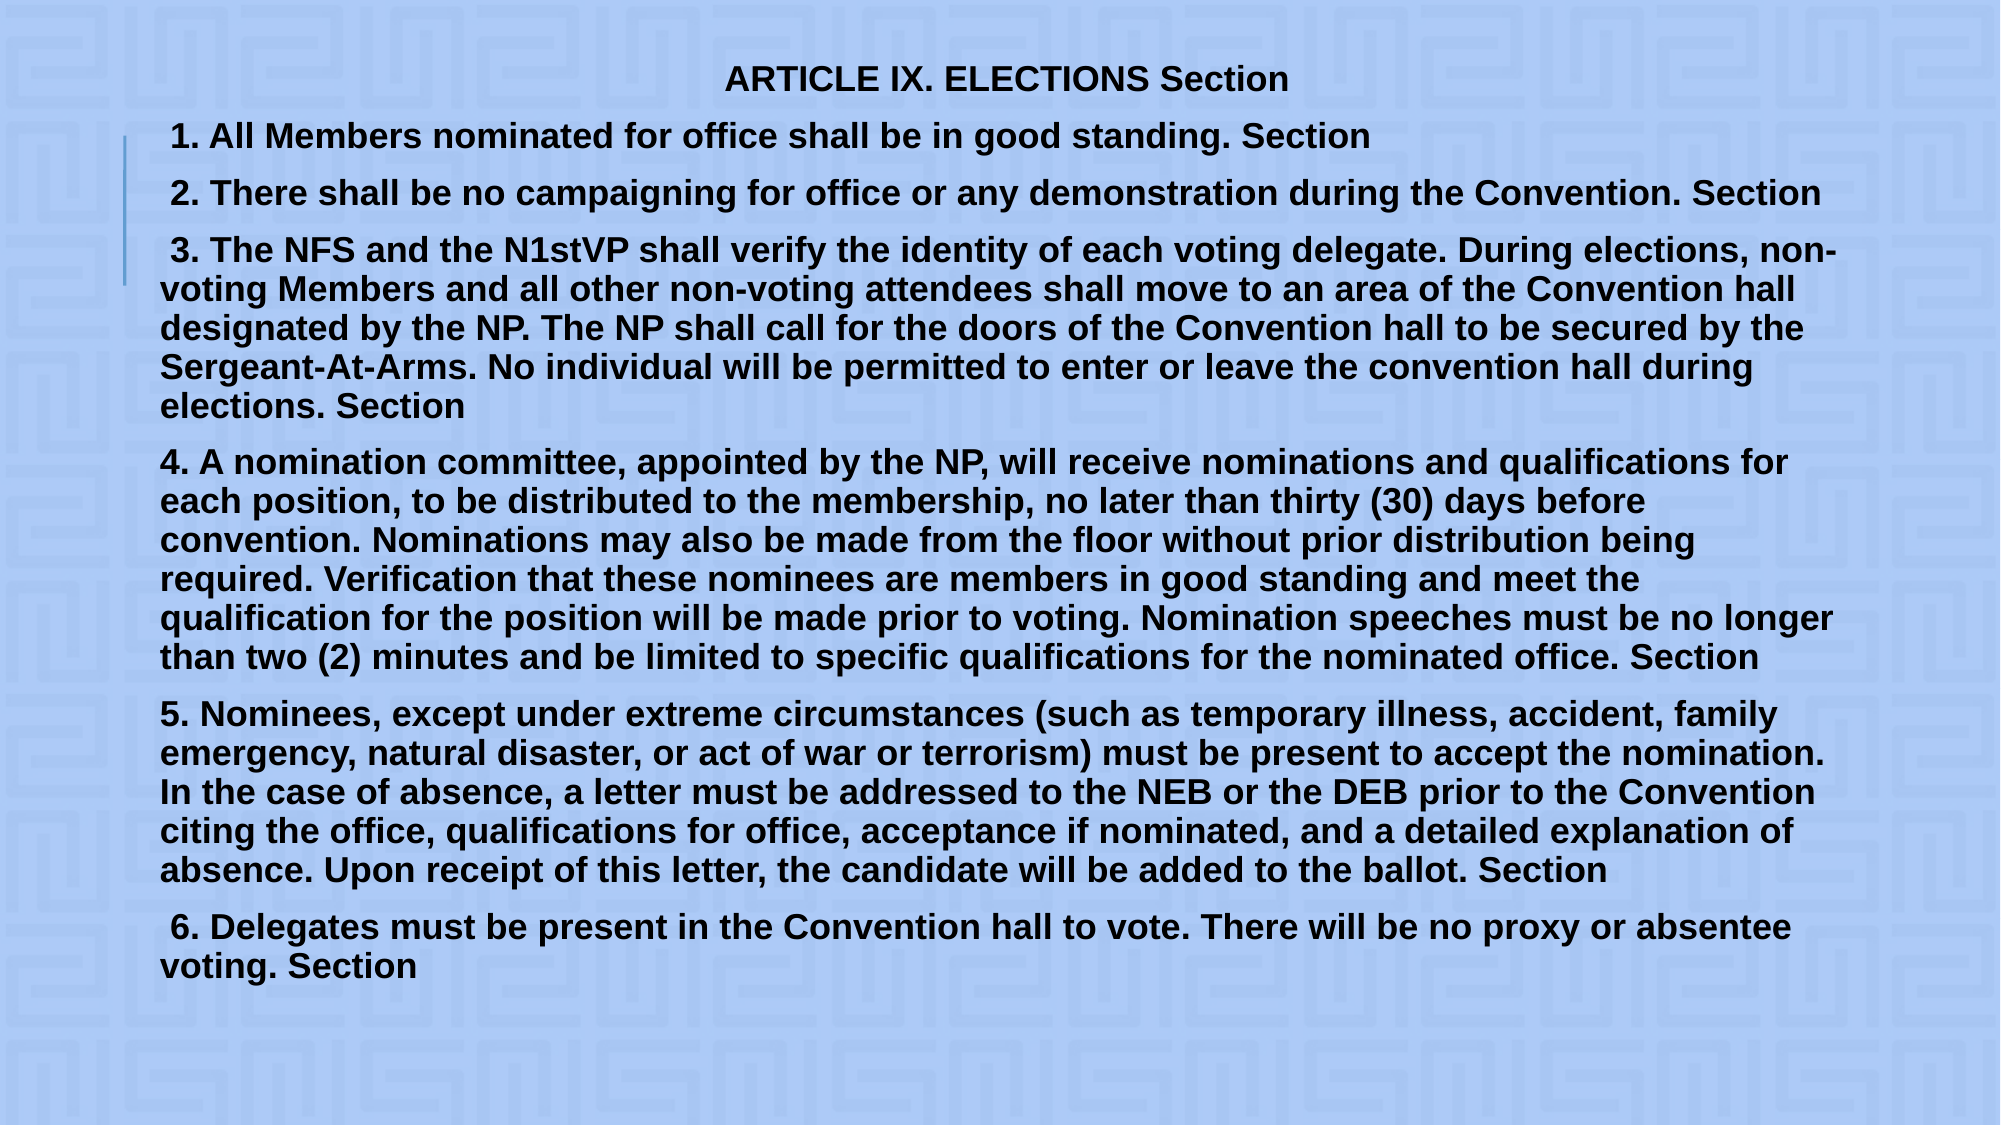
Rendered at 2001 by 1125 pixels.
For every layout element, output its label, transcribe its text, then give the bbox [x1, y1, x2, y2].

list ARTICLE IX. ELECTIONS Section 1. All Members nominated for office shall be in good standing. Section 2. There shall be no campaigning for office or any demonstration during the Convention. Section 3. The NFS and the N1stVP shall verify the identity of each voting delegate. During elections, non-voting Members and all other non-voting attendees shall move to an area of the Convention hall designated by the NP. The NP shall call for the doors of the Convention hall to be secured by the Sergeant-At-Arms. No individual will be permitted to enter or leave the convention hall during elections. Section 4. A nomination committee, appointed by the NP, will receive nominations and qualifications for each position, to be distributed to the membership, no later than thirty (30) days before convention. Nominations may also be made from the floor without prior distribution being required. Verification that these nominees are members in good standing and meet the qualification for the position will be made prior to voting. Nomination speeches must be no longer than two (2) minutes and be limited to specific qualifications for the nominated office. Section 5. Nominees, except under extreme circumstances (such as temporary illness, accident, family emergency, natural disaster, or act of war or terrorism) must be present to accept the nomination. In the case of absence, a letter must be addressed to the NEB or the DEB prior to the Convention citing the office, qualifications for office, acceptance if nominated, and a detailed explanation of absence. Upon receipt of this letter, the candidate will be added to the ballot. Section 6. Delegates must be present in the Convention hall to vote. There will be no proxy or absentee voting. Section [137, 52, 1863, 1013]
picture [0, 0, 2001, 1125]
